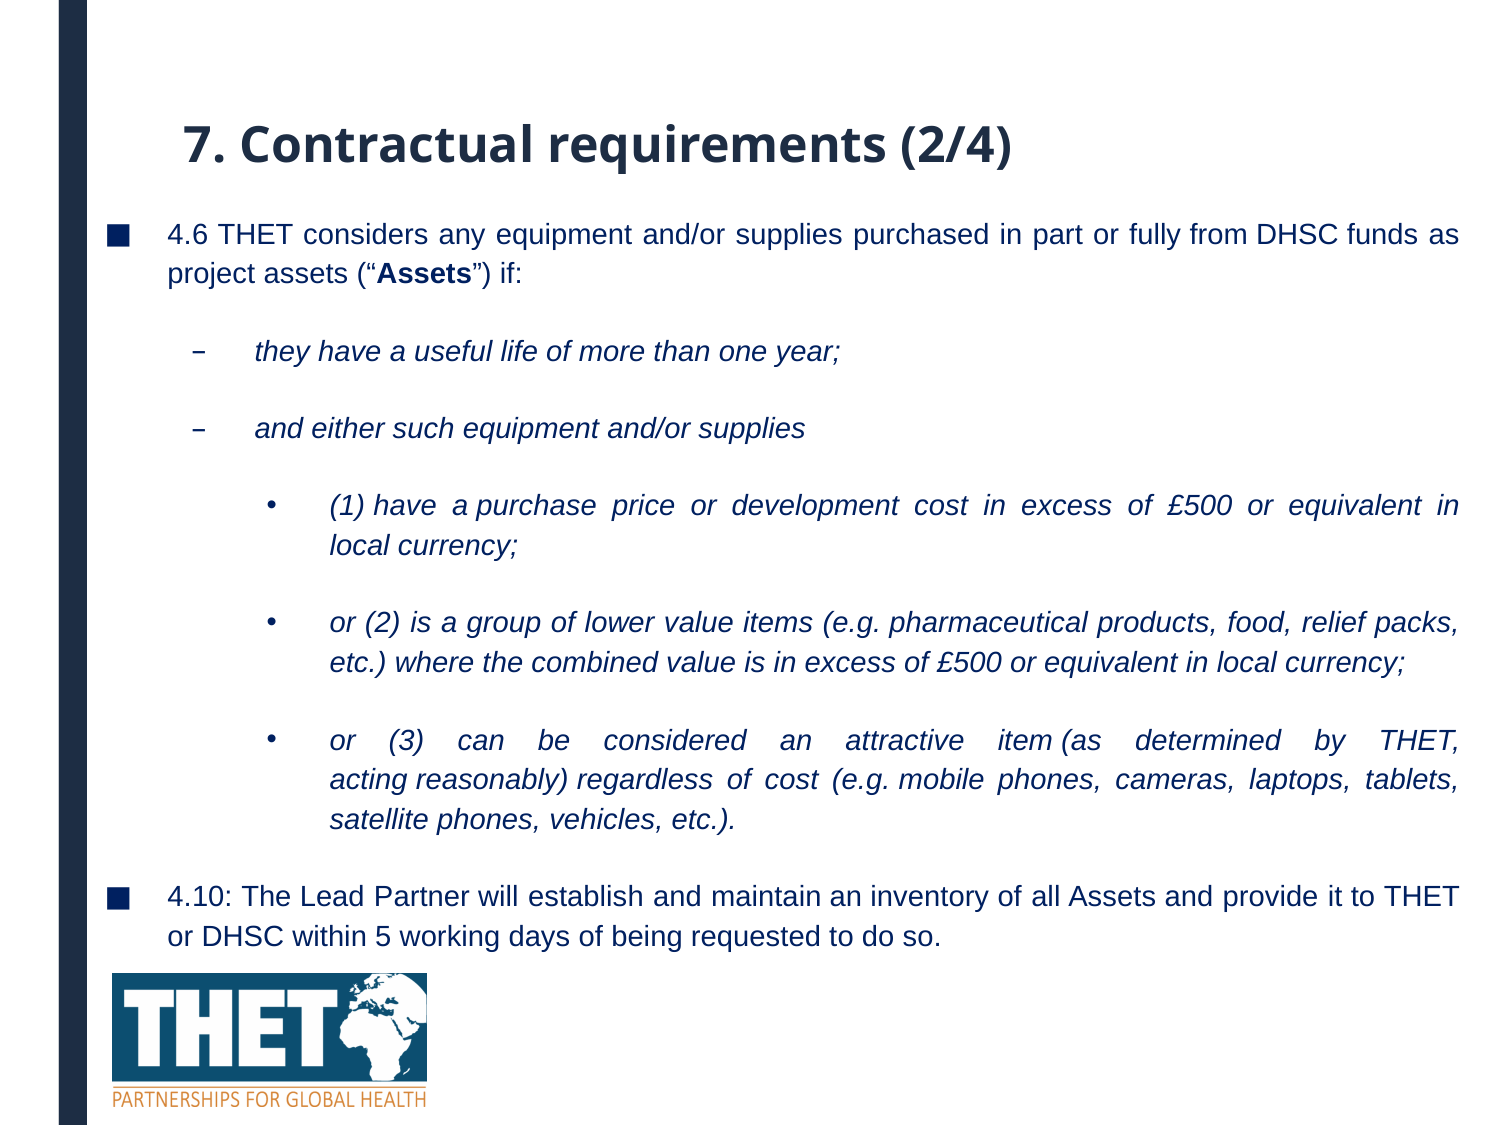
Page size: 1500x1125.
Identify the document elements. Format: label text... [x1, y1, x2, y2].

picture [112, 973, 427, 1107]
title 7. Contractual requirements (2/4) [168, 112, 1351, 202]
list 4.6 THET considers any equipment and/or supplies purchased in part or fully from DHSC funds as project assets (“Assets”) if: they have a useful life of more than one year; and either such equipment and/or supplies (1) have a purchase price or development cost in excess of £500 or equivalent in local currency; or (2) is a group of lower value items (e.g. pharmaceutical products, food, relief packs, etc.) where the combined value is in excess of £500 or equivalent in local currency; or (3) can be considered an attractive item (as determined by THET, acting reasonably) regardless of cost (e.g. mobile phones, cameras, laptops, tablets, satellite phones, vehicles, etc.). 4.10: The Lead Partner will establish and maintain an inventory of all Assets and provide it to THET or DHSC within 5 working days of being requested to do so. [89, 202, 1477, 990]
